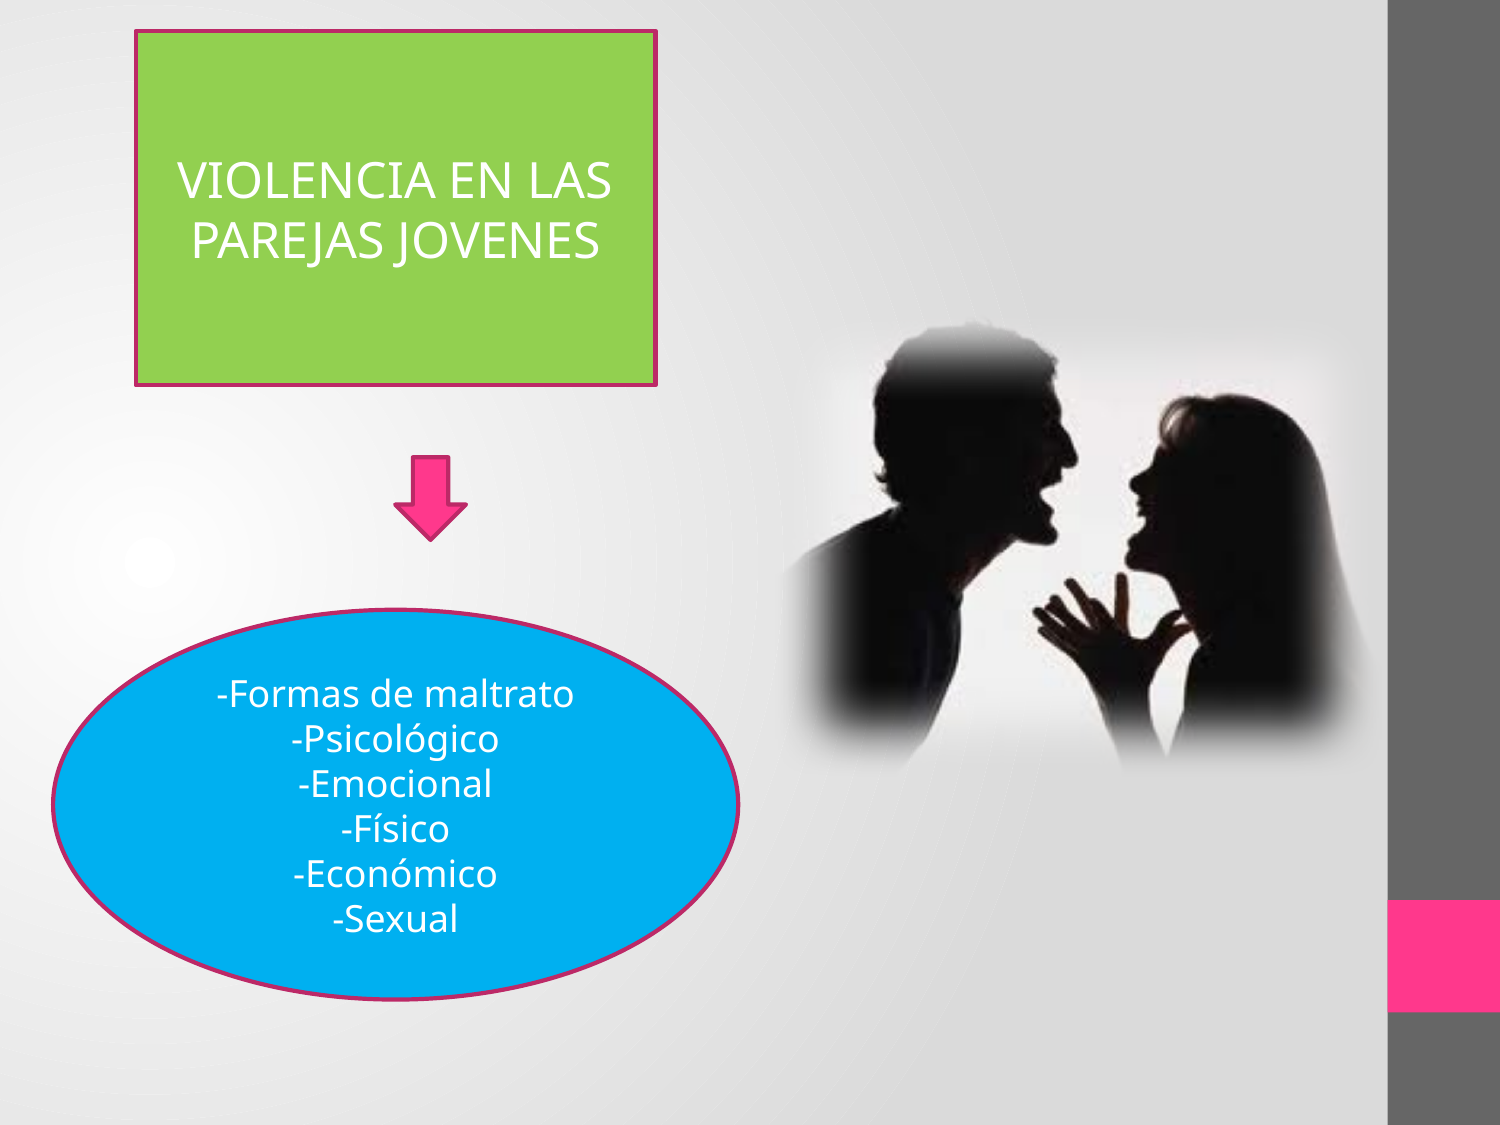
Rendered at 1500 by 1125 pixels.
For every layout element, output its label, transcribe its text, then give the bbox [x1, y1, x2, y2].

text_box VIOLENCIA EN LAS PAREJAS JOVENES [134, 29, 658, 387]
picture [773, 302, 1384, 778]
text_box -Formas de maltrato -Psicológico -Emocional -Físico -Económico -Sexual [50, 607, 741, 1002]
text_box [393, 455, 468, 543]
